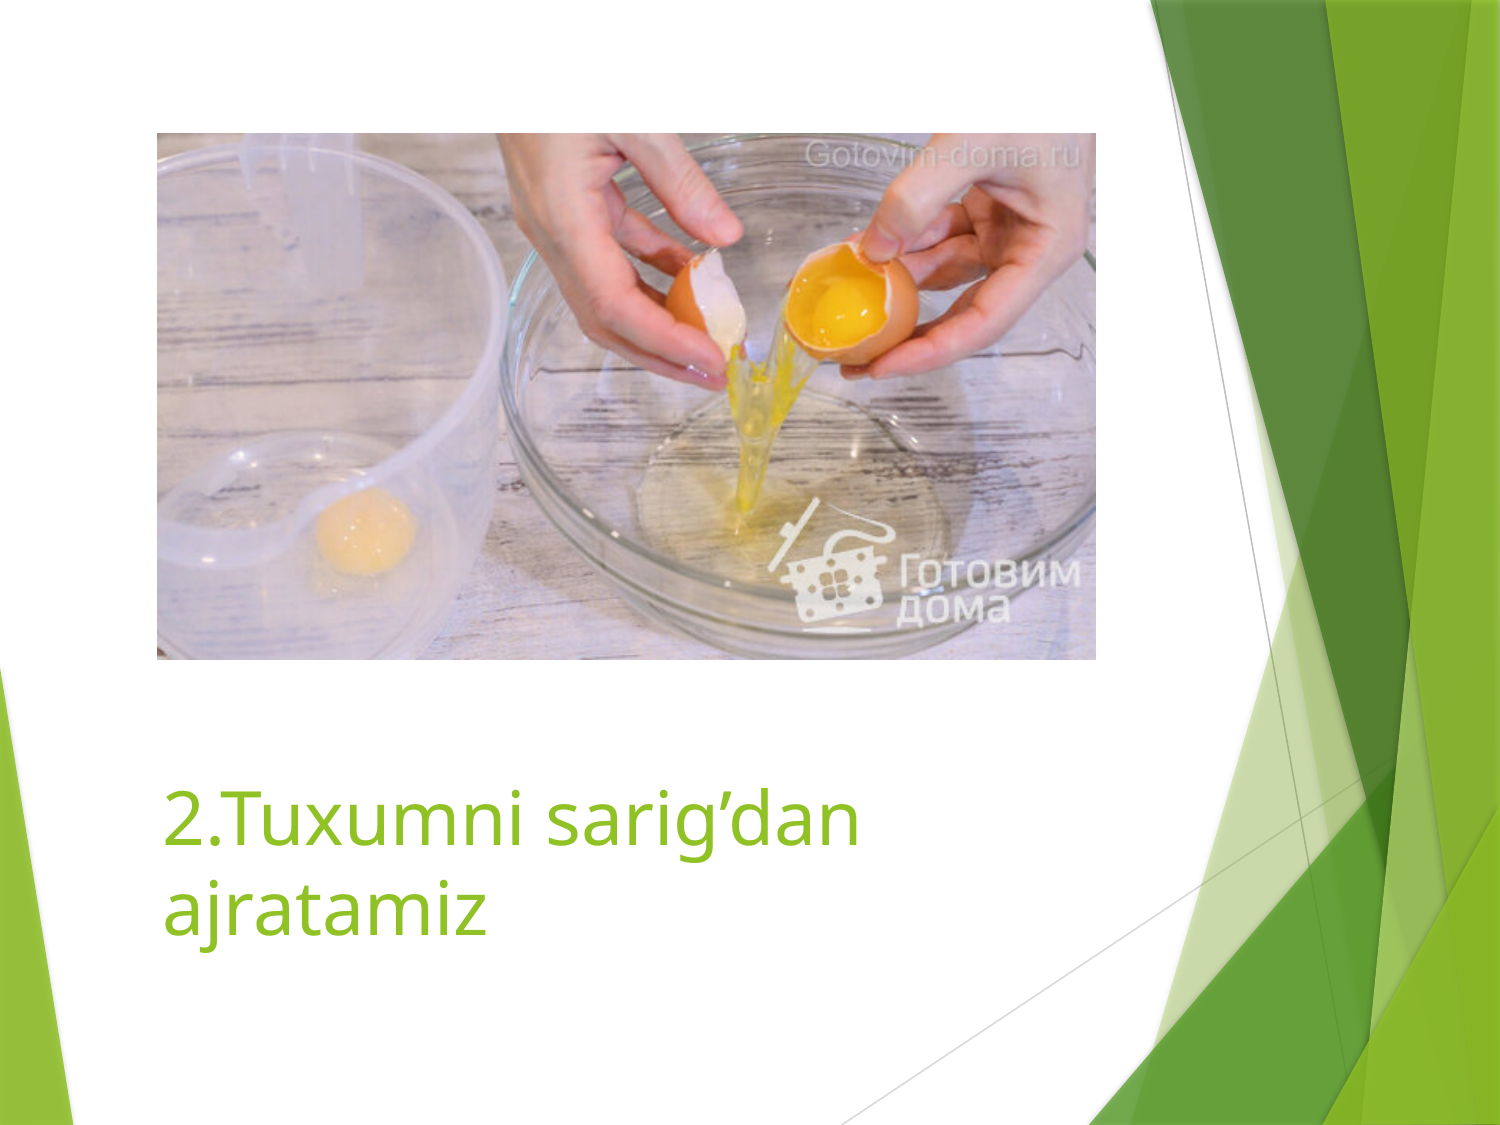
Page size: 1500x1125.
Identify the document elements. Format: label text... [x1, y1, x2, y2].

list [157, 132, 1096, 661]
title 2.Tuxumni sarig’dan ajratamiz [147, 763, 1189, 980]
